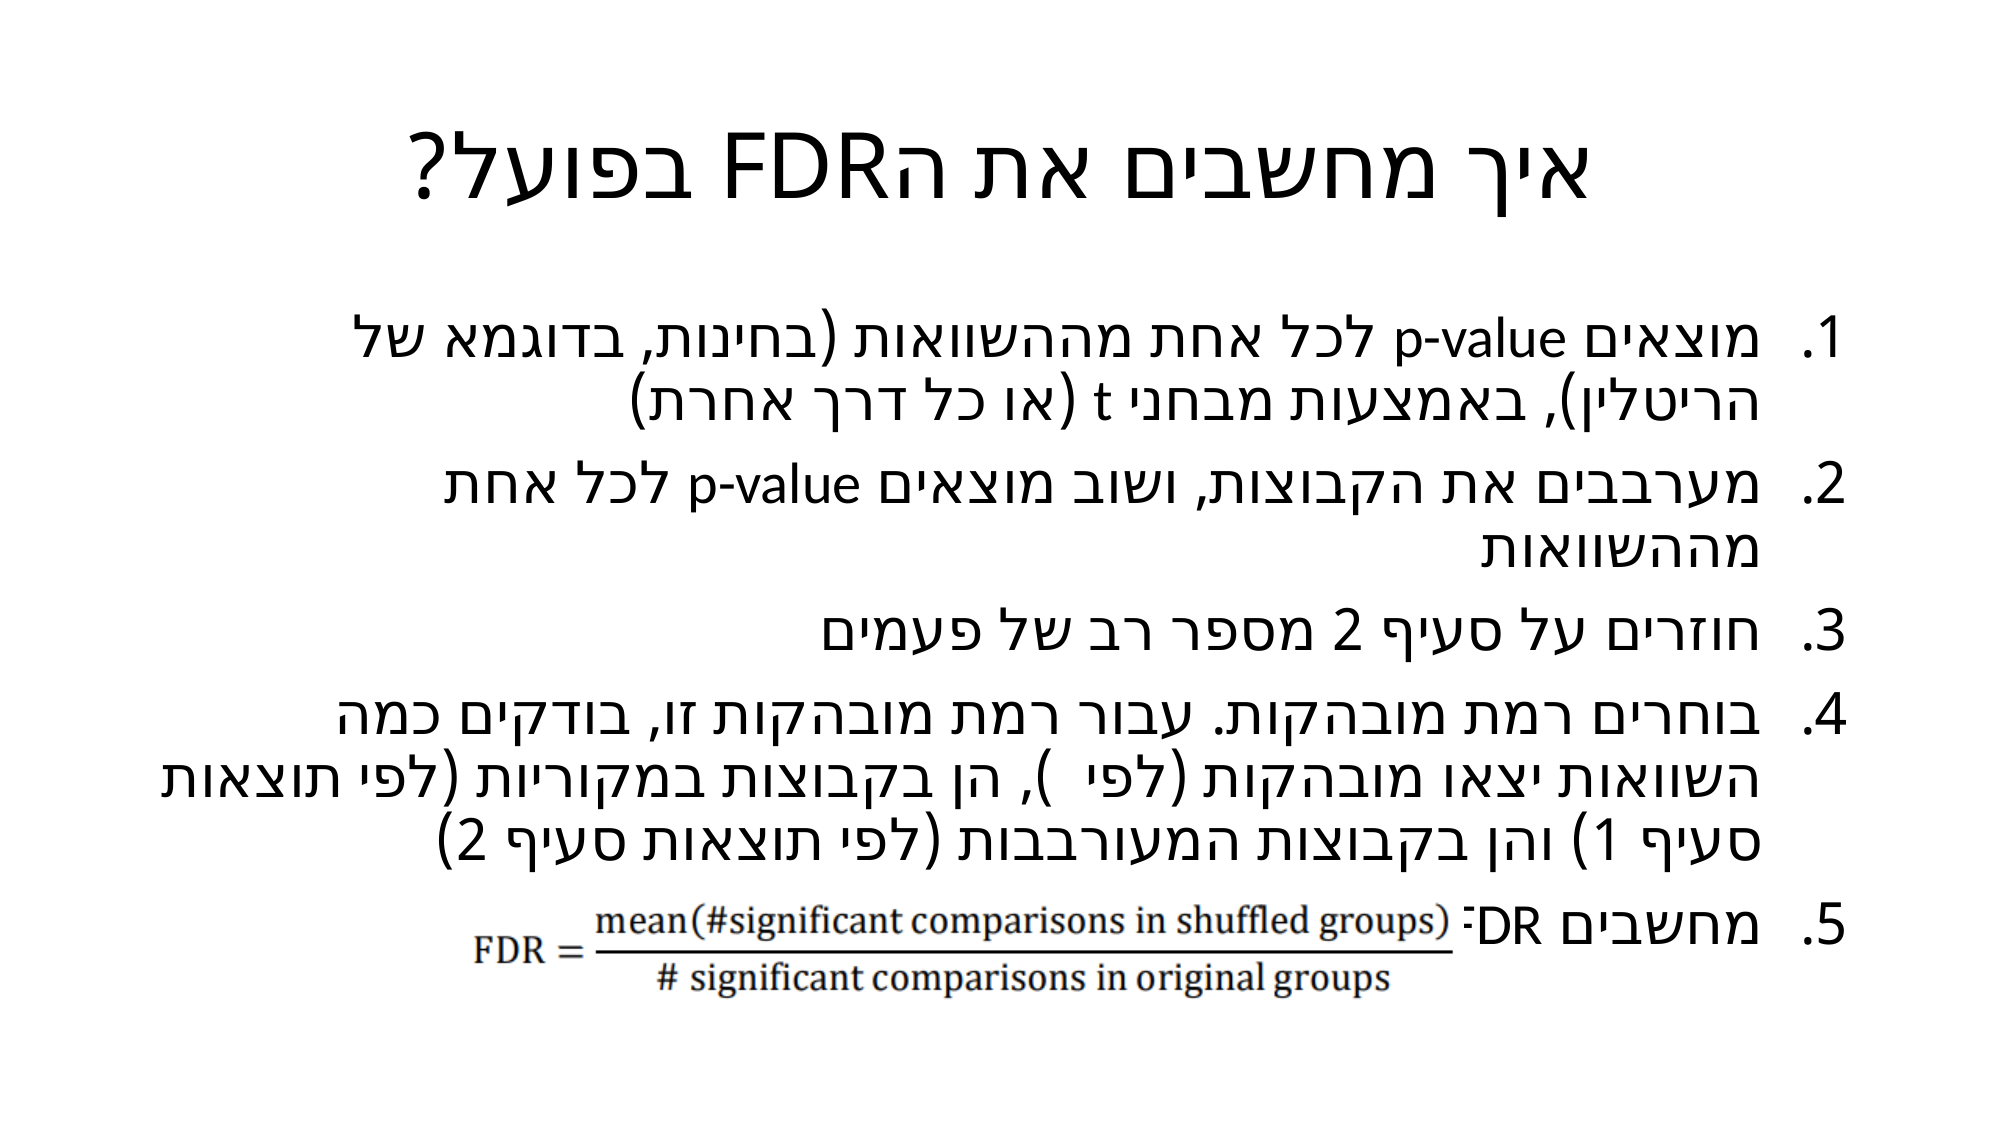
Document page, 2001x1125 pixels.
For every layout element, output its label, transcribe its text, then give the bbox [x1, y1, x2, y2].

picture [457, 892, 1465, 1014]
title איך מחשבים את הFDR בפועל? [137, 59, 1863, 278]
